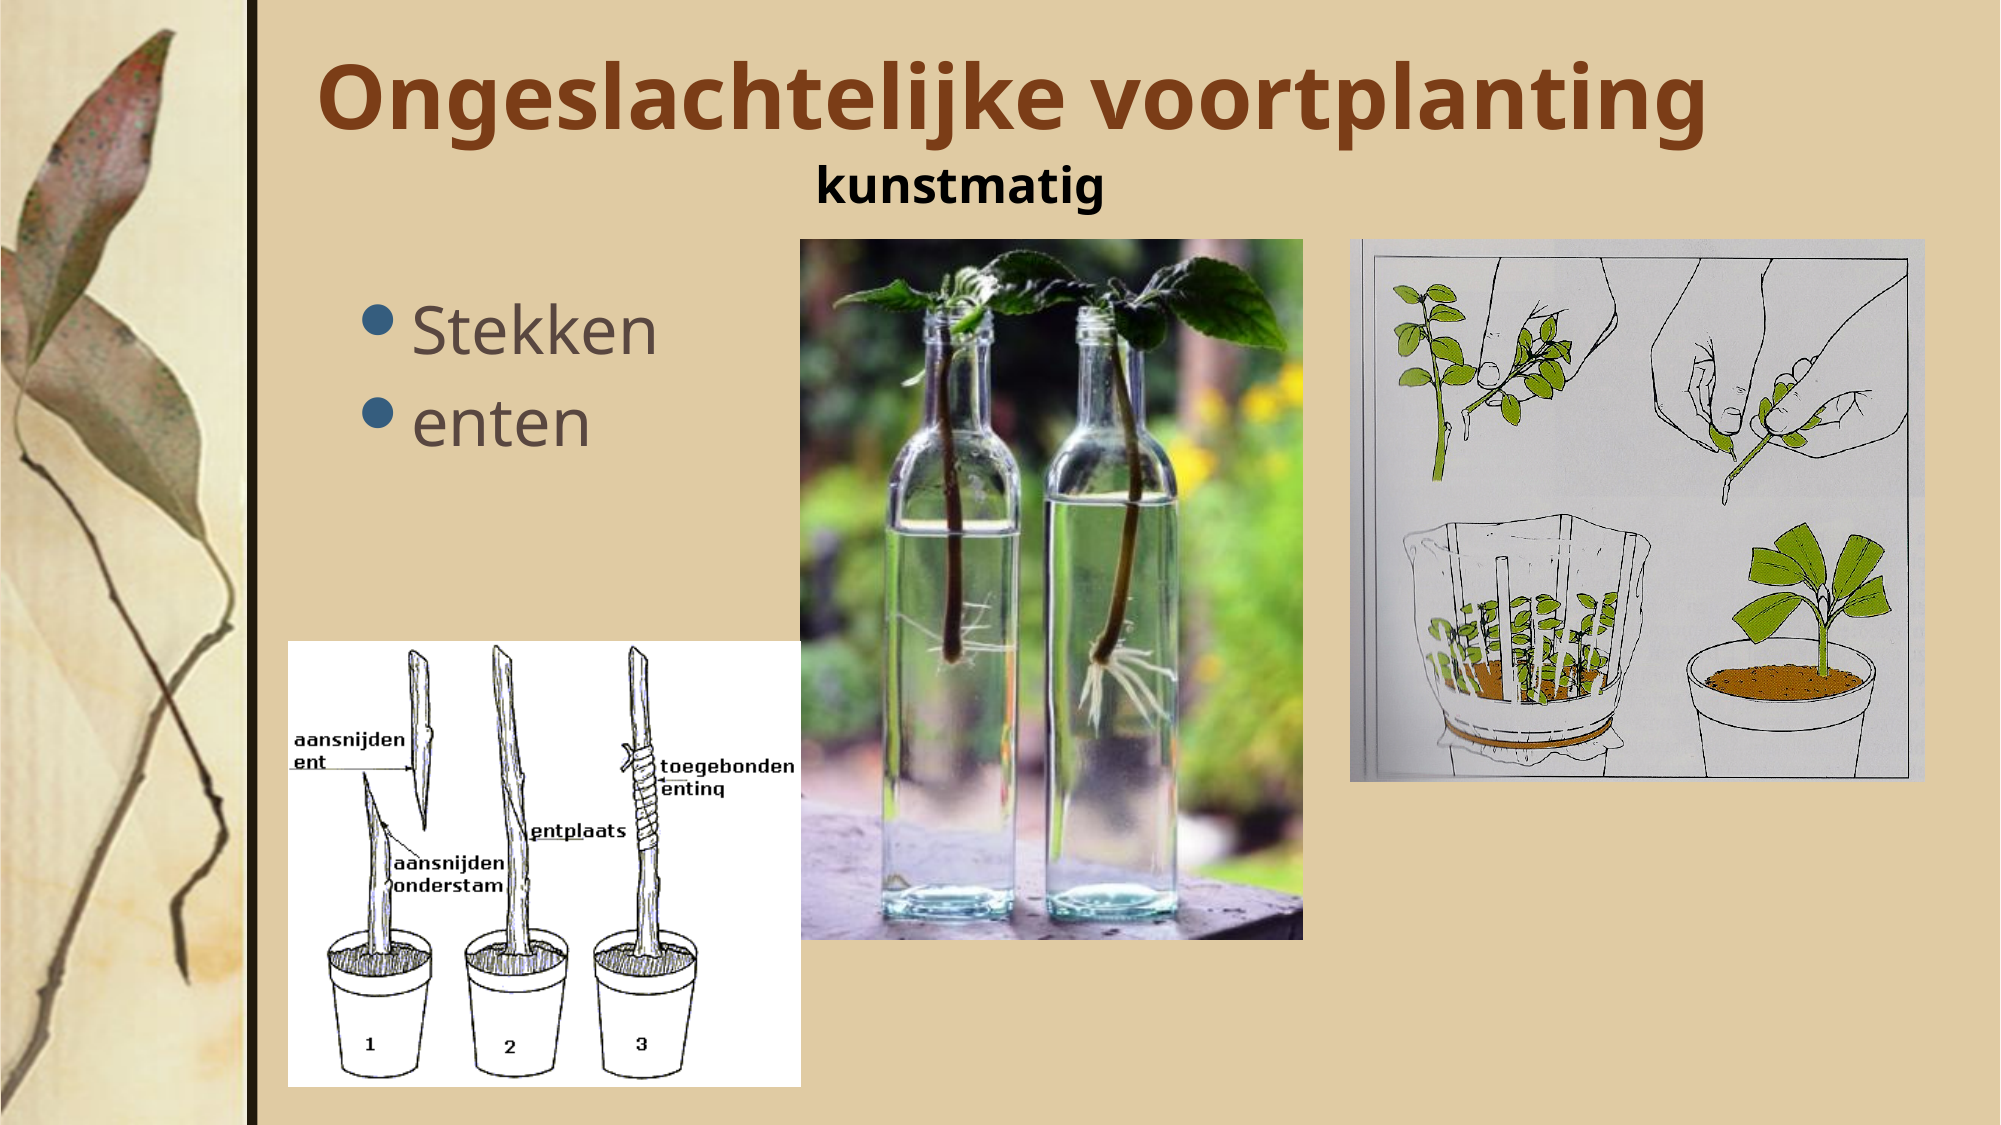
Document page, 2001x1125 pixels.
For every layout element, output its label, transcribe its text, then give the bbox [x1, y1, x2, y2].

list Stekken enten [329, 280, 724, 513]
picture [288, 239, 1303, 1087]
title Ongeslachtelijke voortplanting [300, 0, 1941, 188]
picture [1350, 239, 1925, 782]
text_box kunstmatig [800, 145, 1162, 221]
picture [1, 0, 247, 1125]
